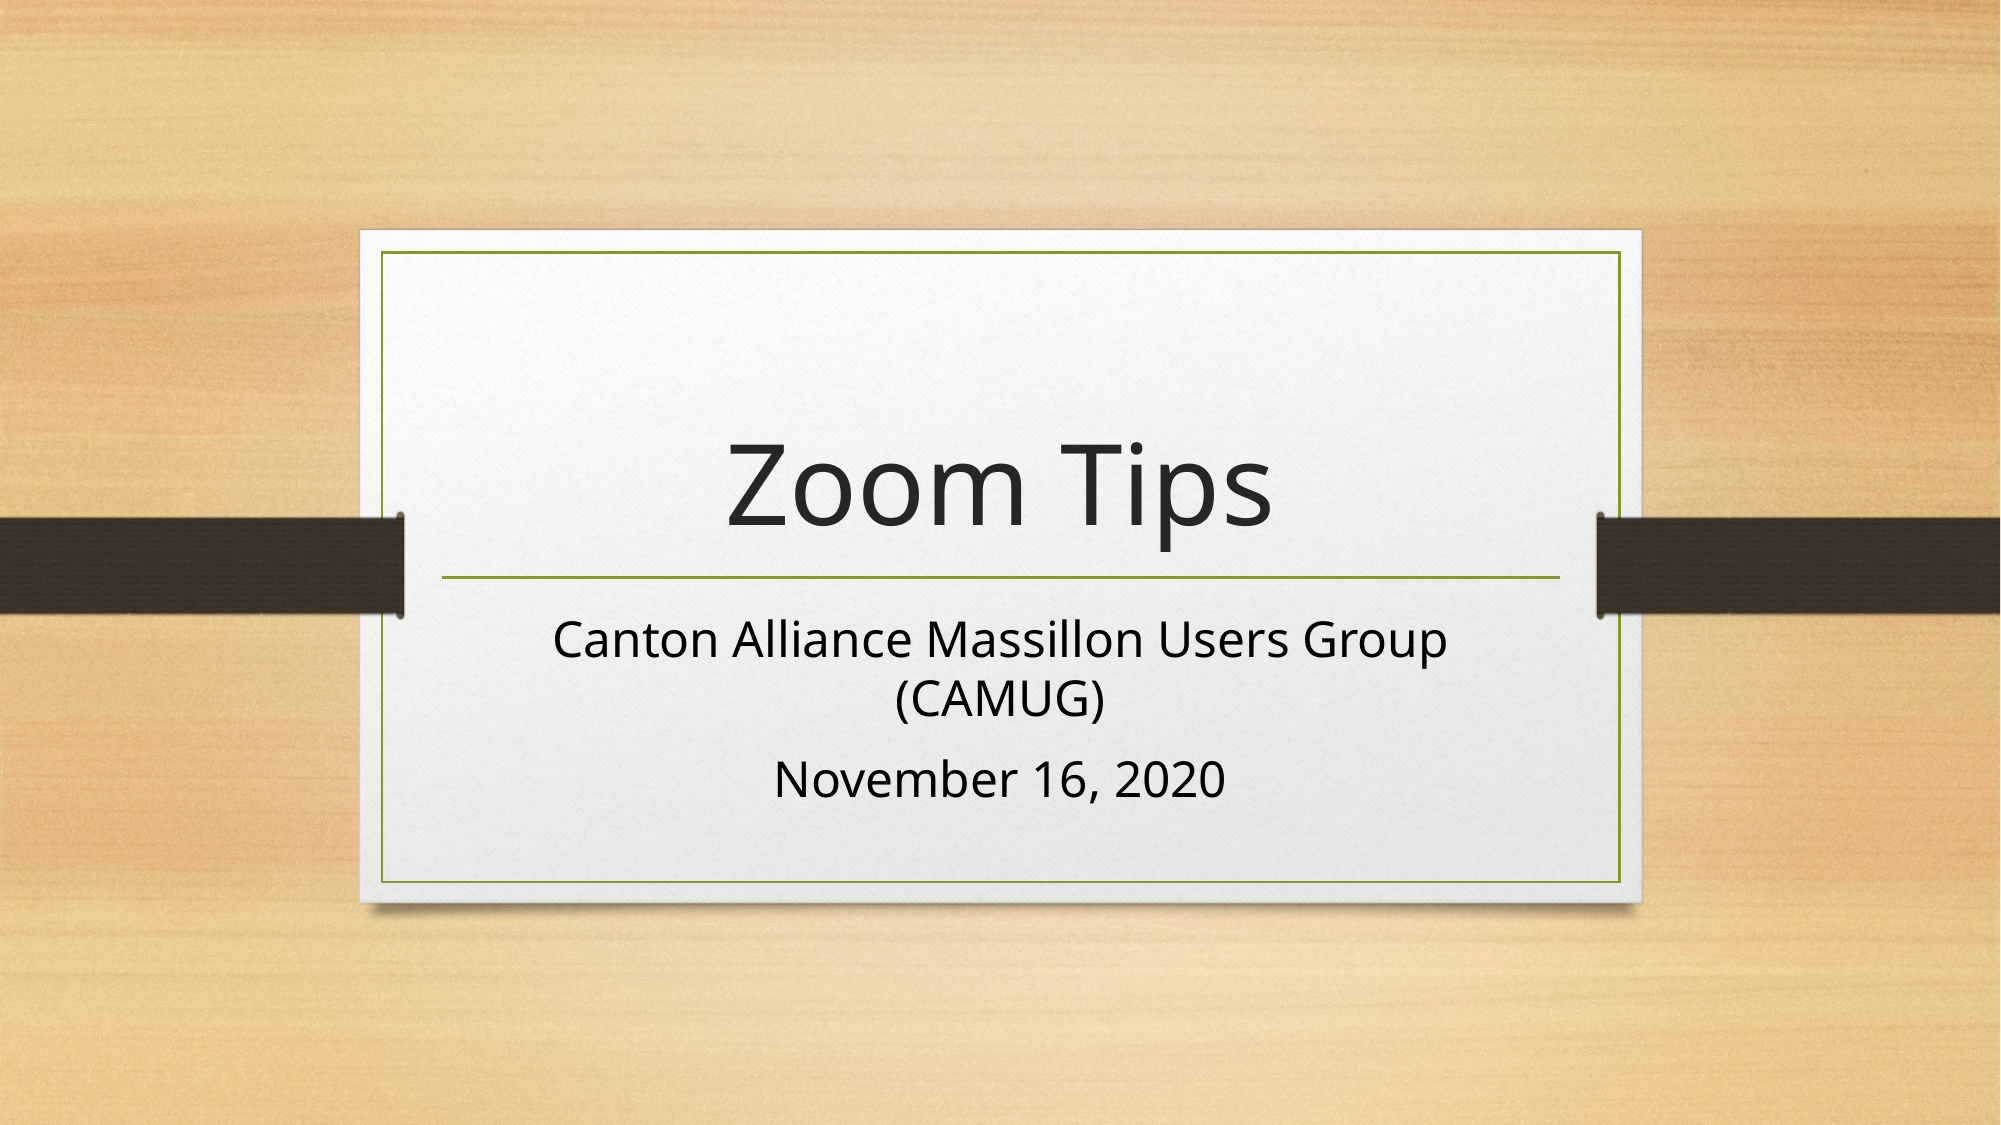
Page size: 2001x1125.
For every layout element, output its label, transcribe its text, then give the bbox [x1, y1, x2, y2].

picture [0, 0, 2001, 1125]
subtitle Canton Alliance Massillon Users Group (CAMUG) November 16, 2020 [441, 600, 1560, 817]
title Zoom Tips [441, 306, 1560, 556]
